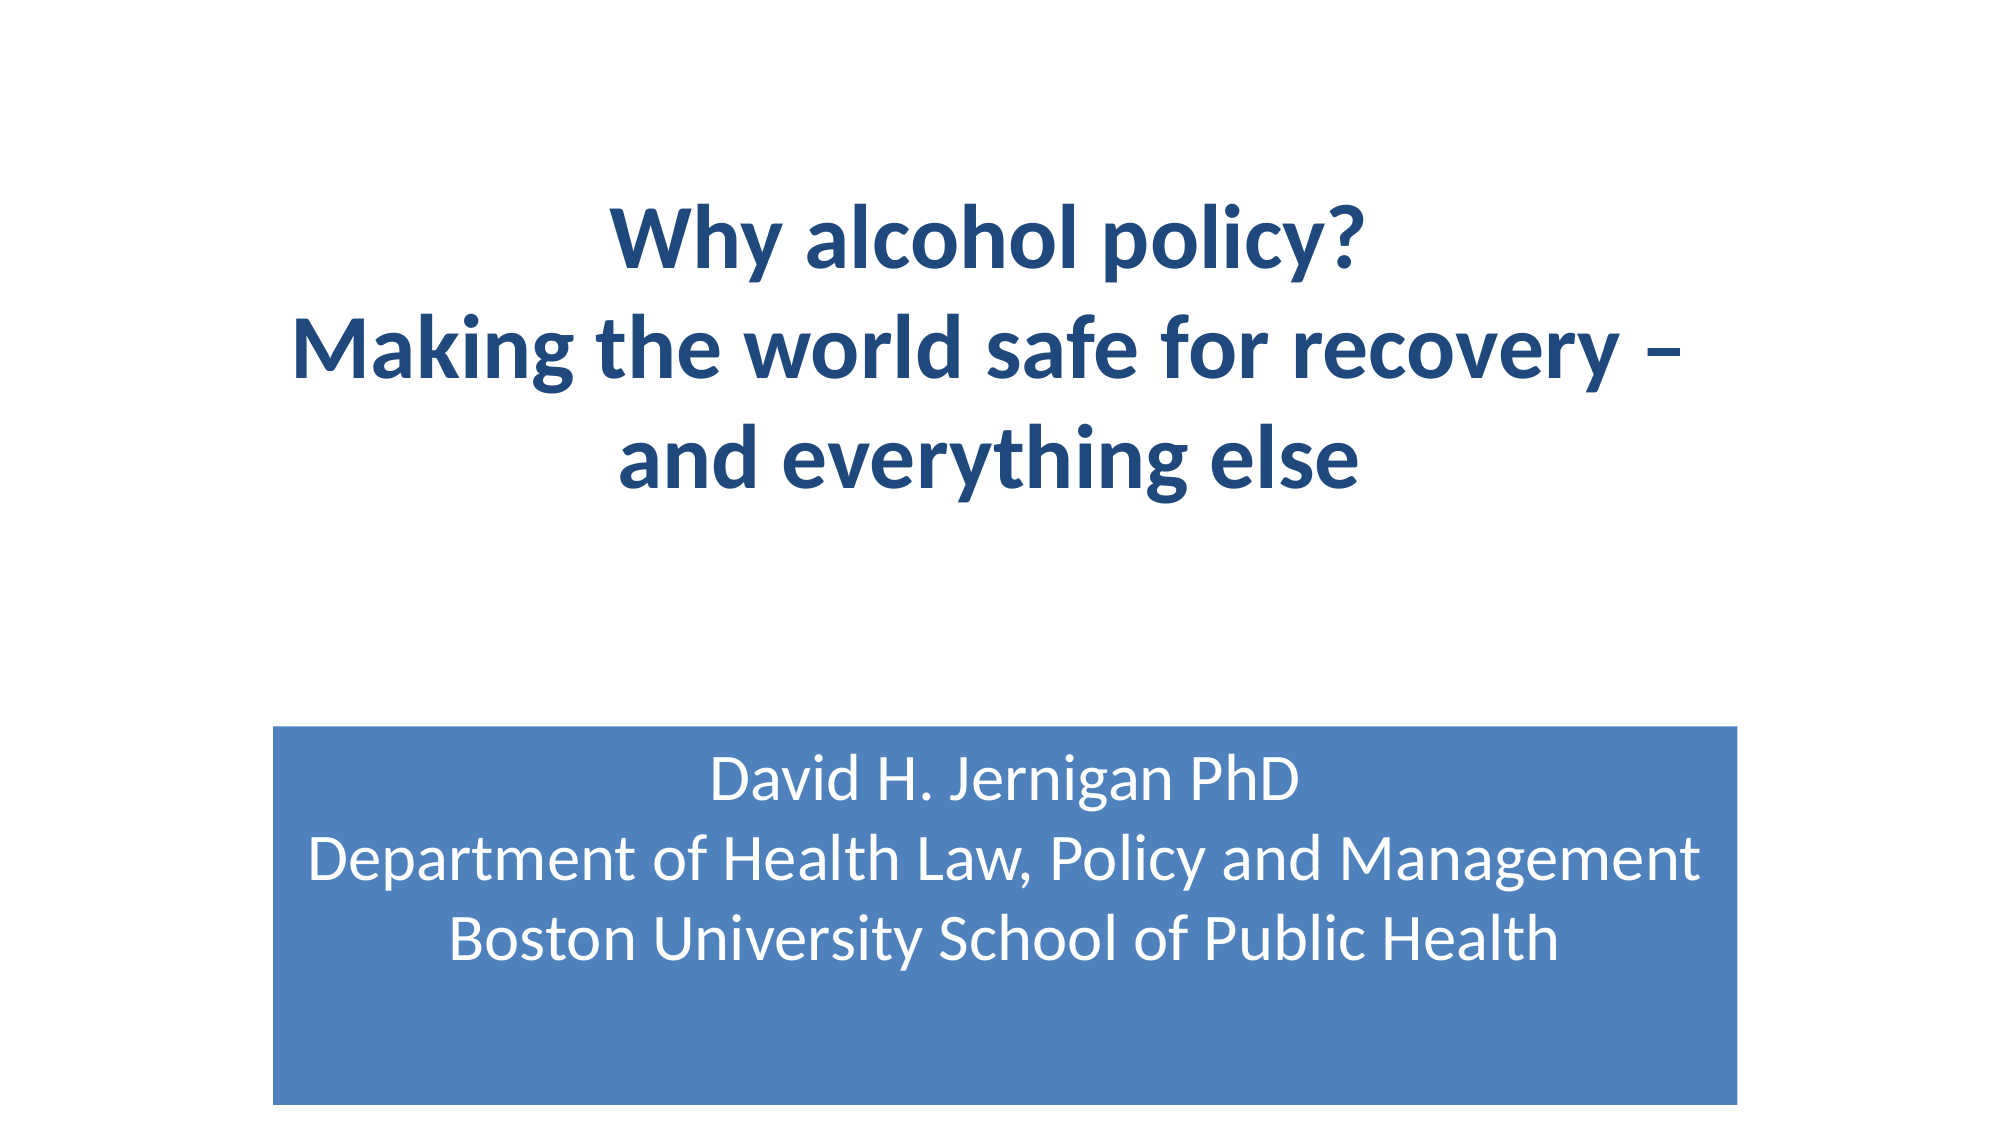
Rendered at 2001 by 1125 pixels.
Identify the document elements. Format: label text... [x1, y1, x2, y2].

subtitle David H. Jernigan PhD Department of Health Law, Policy and Management Boston University School of Public Health [273, 726, 1738, 1105]
title Why alcohol policy? Making the world safe for recovery – and everything else [273, 115, 1707, 568]
